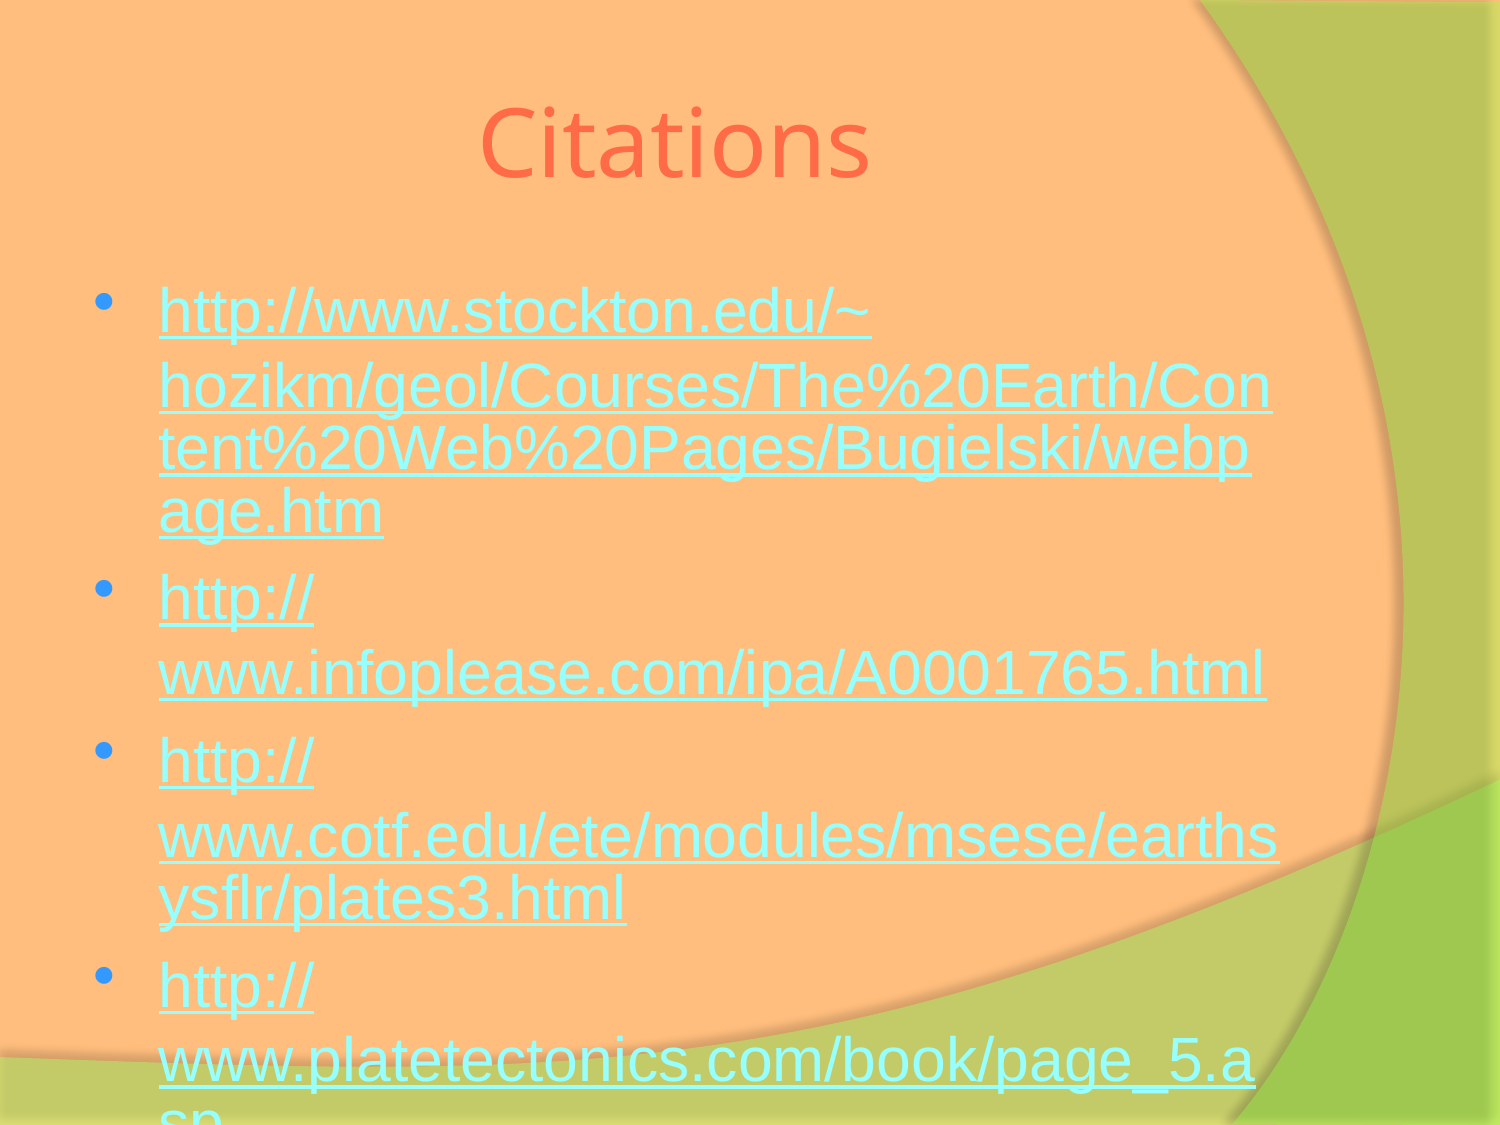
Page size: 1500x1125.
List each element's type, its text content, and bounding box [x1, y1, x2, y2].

list http://www.stockton.edu/~hozikm/geol/Courses/The%20Earth/Content%20Web%20Pages/Bugielski/webpage.htm http://www.infoplease.com/ipa/A0001765.html http://www.cotf.edu/ete/modules/msese/earthsysflr/plates3.html http://www.platetectonics.com/book/page_5.asp [75, 262, 1300, 1005]
title Citations [75, 45, 1300, 233]
